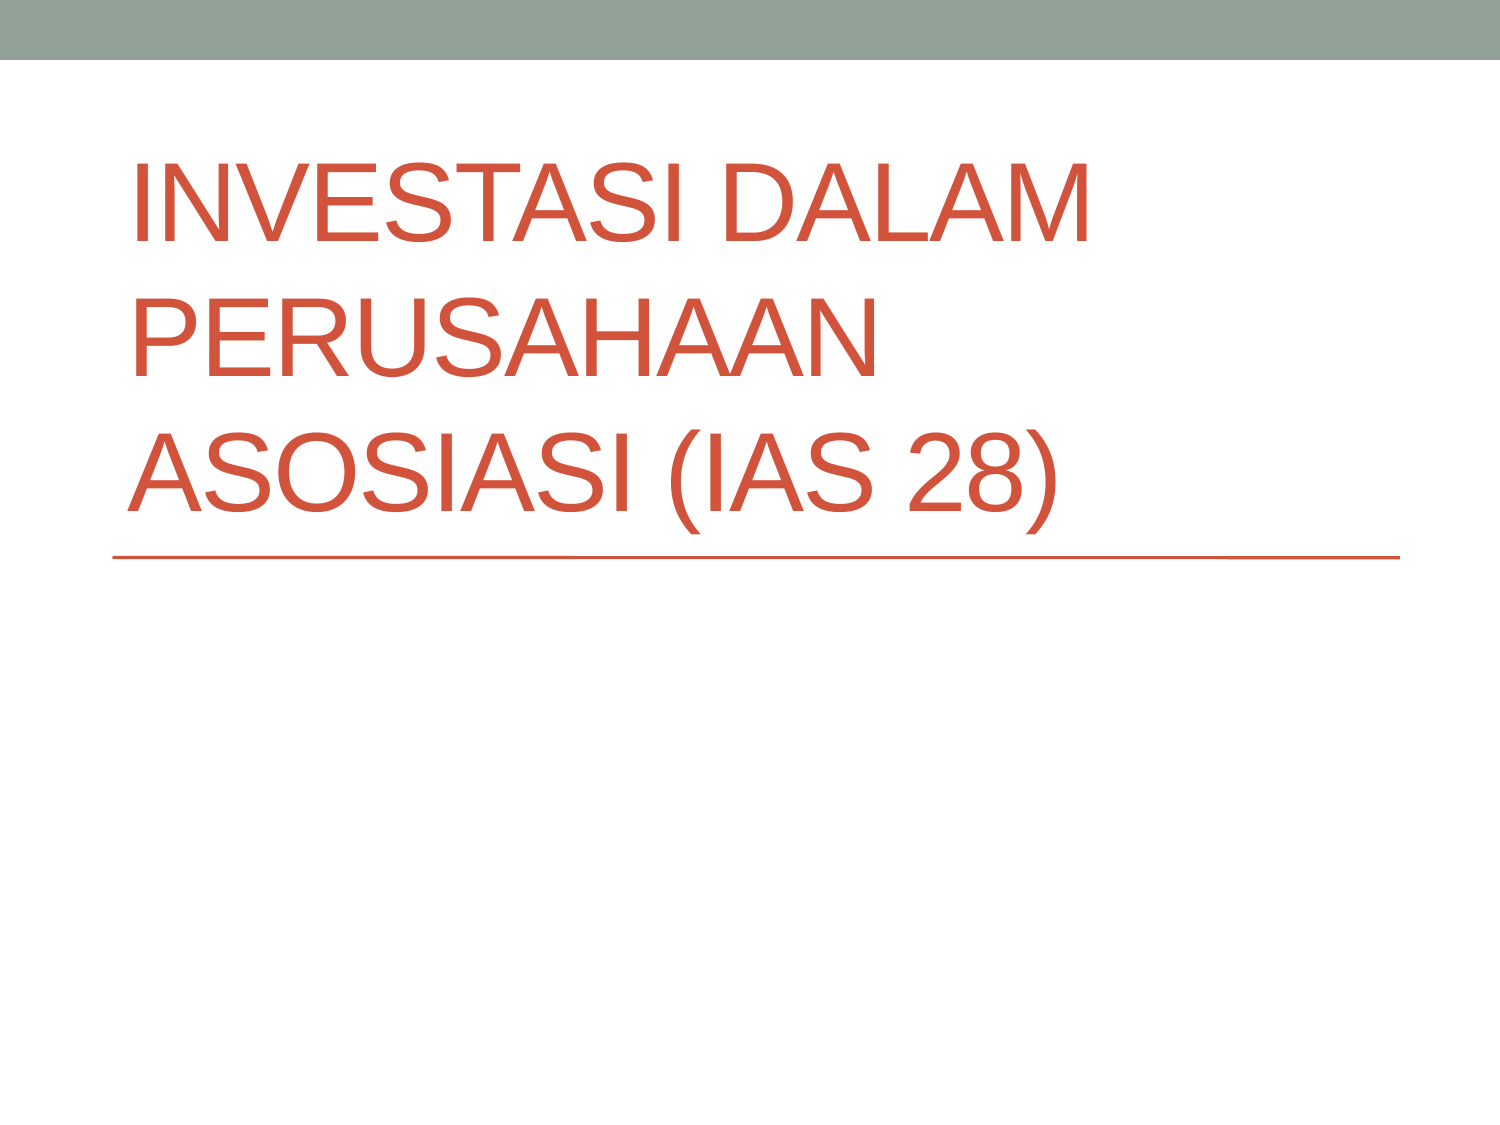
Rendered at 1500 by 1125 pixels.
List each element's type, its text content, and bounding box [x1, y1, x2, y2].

title INVESTASI DALAM PERUSAHAAN ASOSIASI (IAS 28) [112, 224, 1400, 542]
